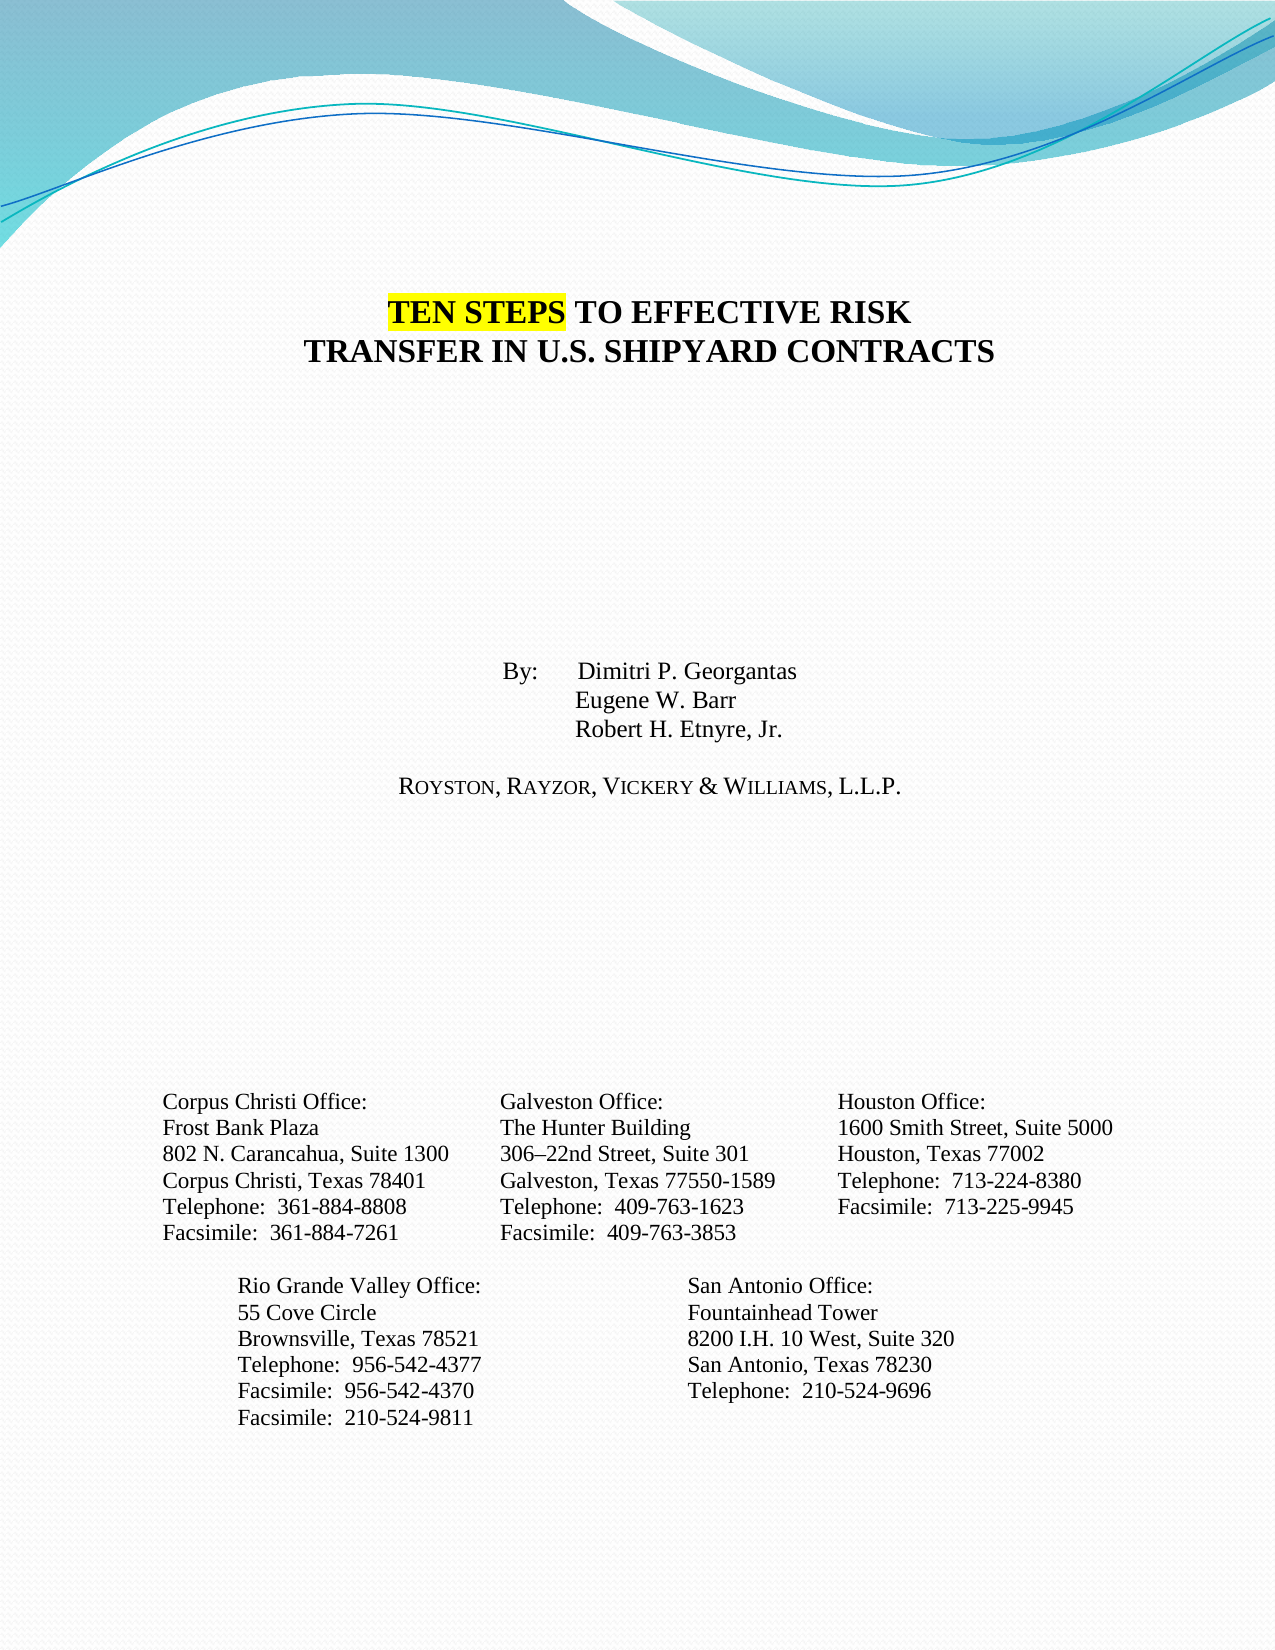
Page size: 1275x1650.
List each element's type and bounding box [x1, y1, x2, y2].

picture [162, 249, 1140, 1431]
